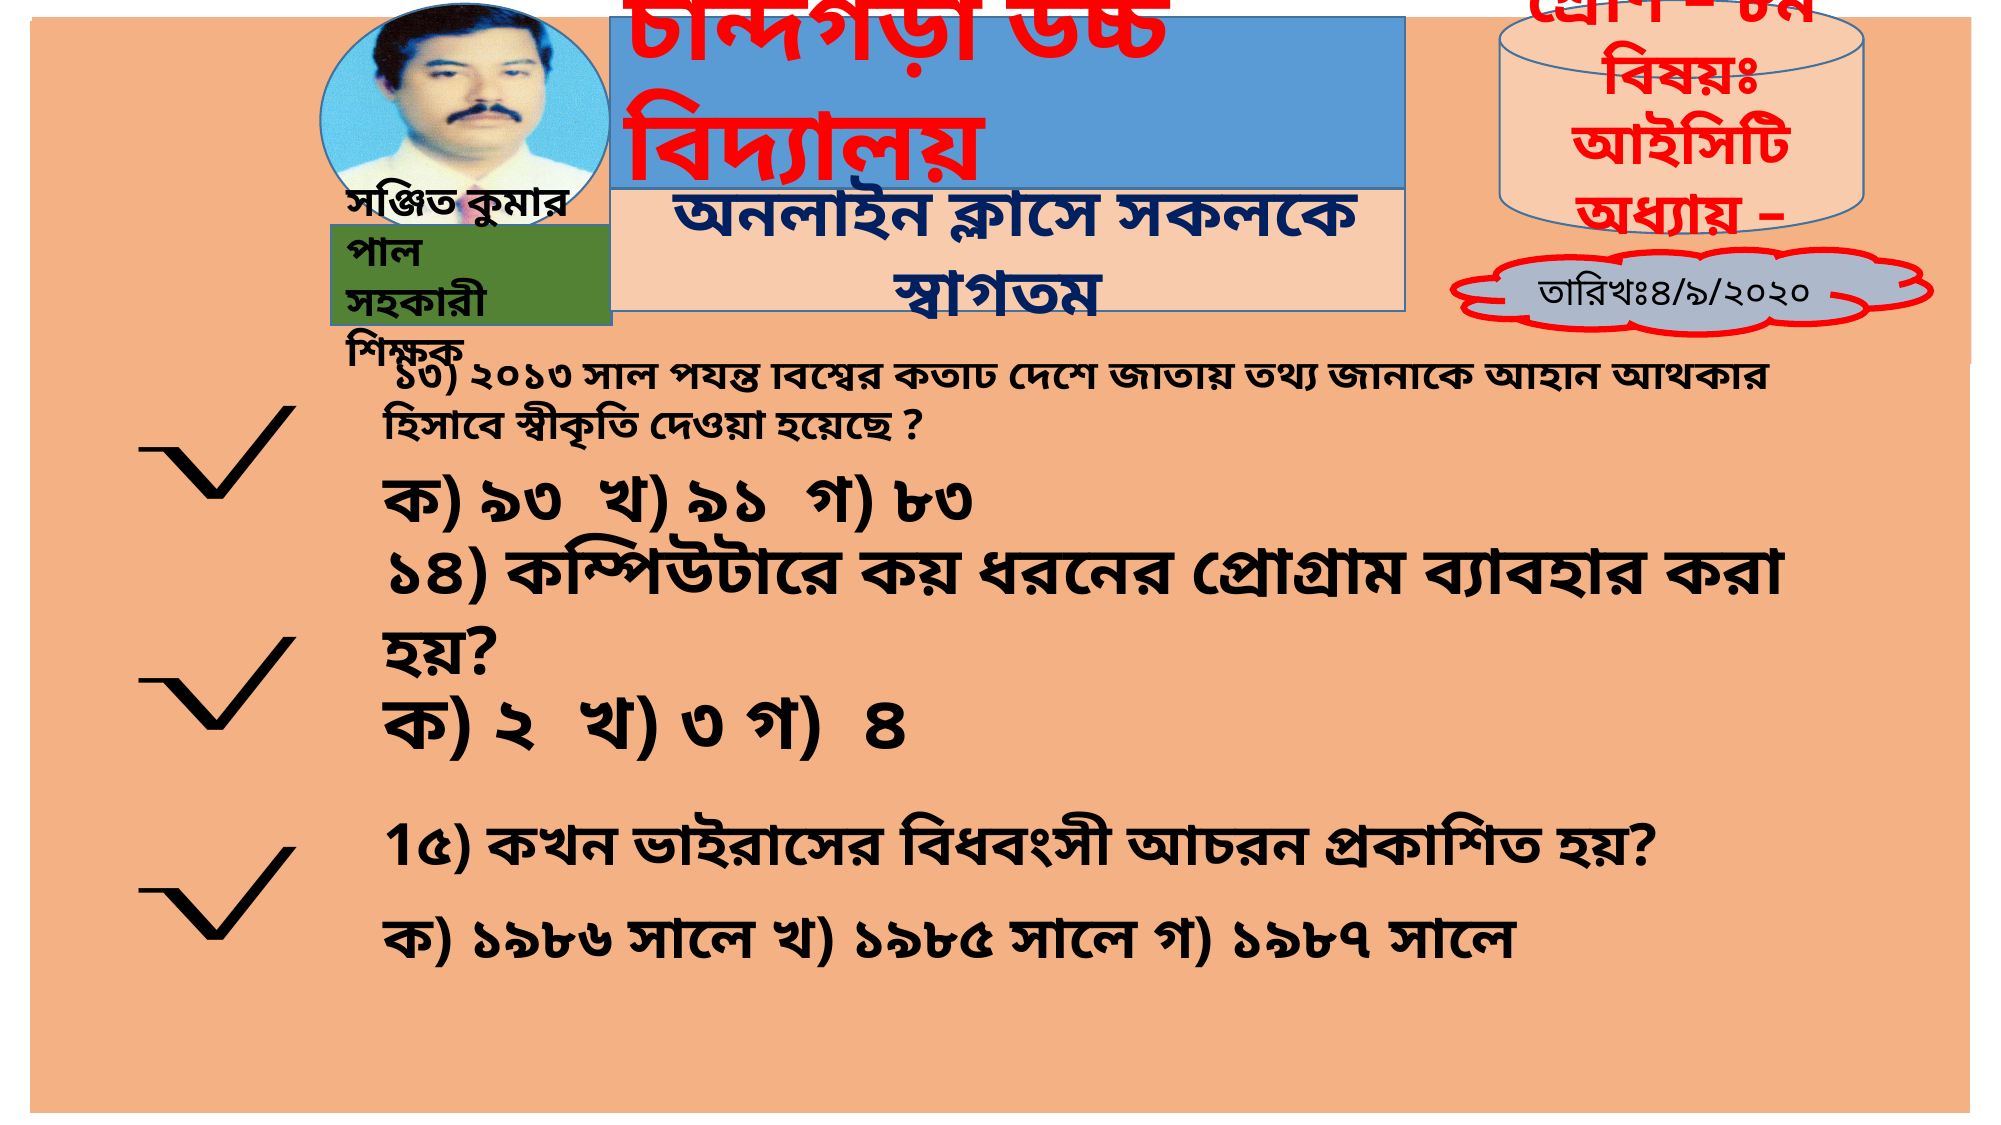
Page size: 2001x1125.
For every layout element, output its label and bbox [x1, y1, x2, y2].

picture [30, 11, 1970, 1113]
text_box [320, 0, 1931, 335]
